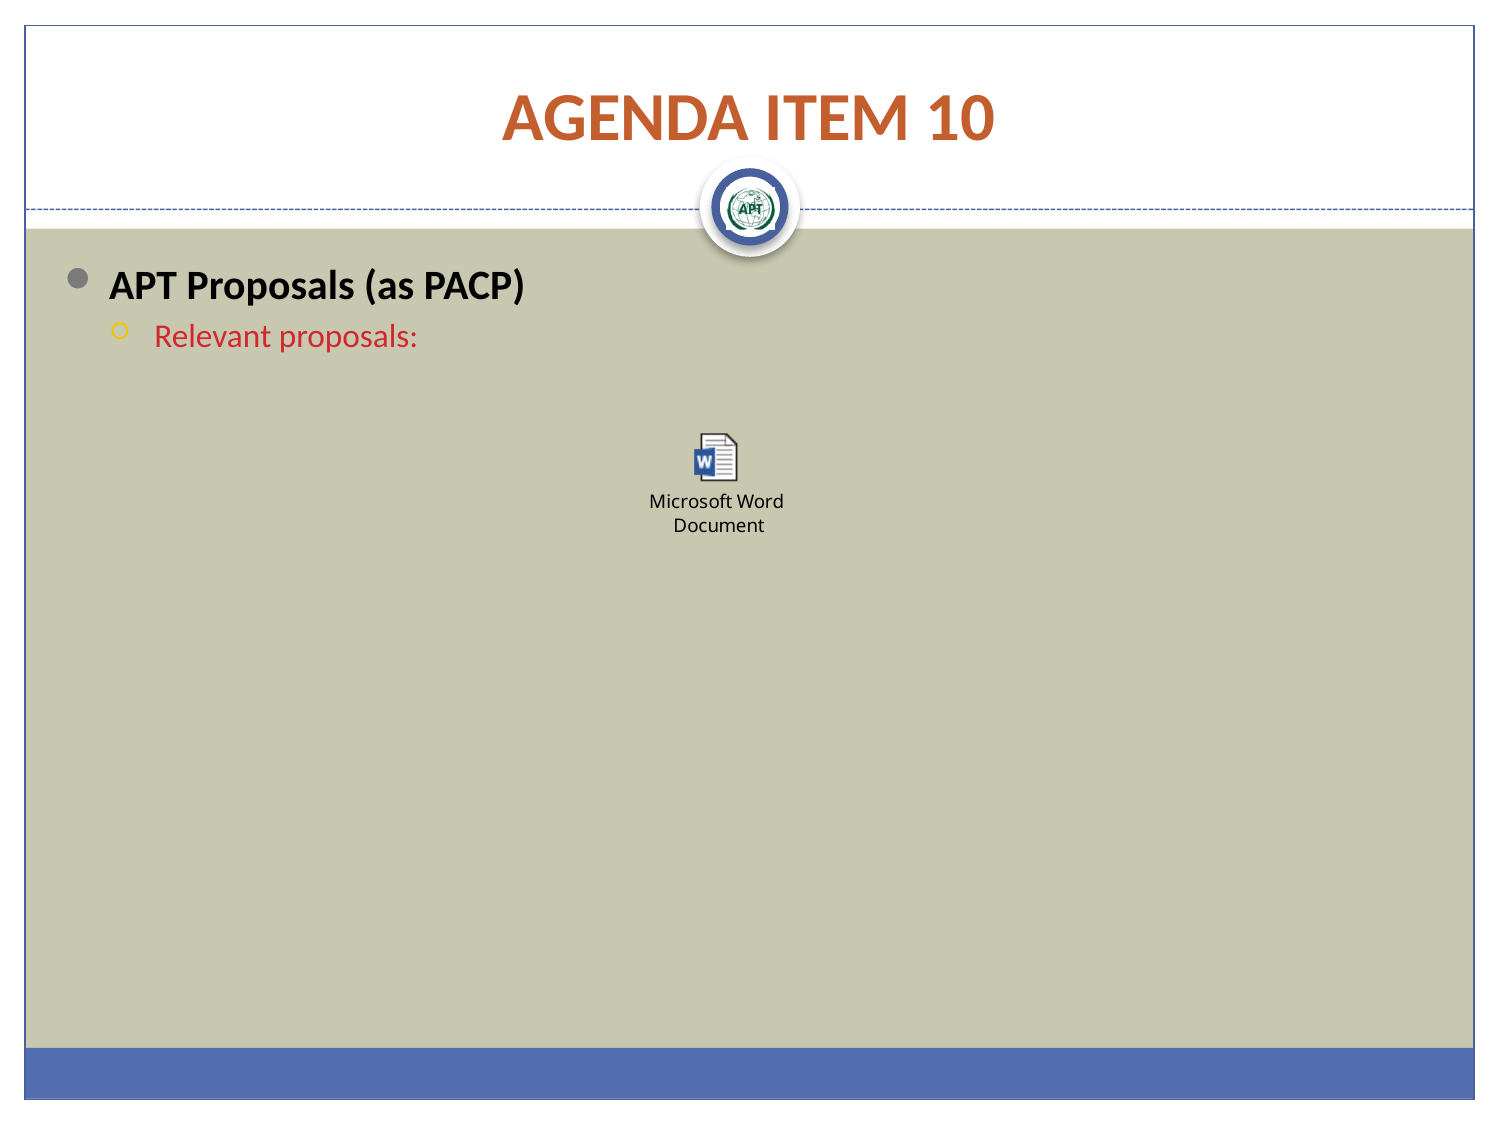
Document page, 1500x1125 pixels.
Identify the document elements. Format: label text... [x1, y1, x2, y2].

title AGENDA ITEM 10 [49, 37, 1450, 162]
list APT Proposals (as PACP) Relevant proposals: [49, 250, 1445, 1001]
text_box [643, 432, 794, 560]
picture [726, 187, 775, 230]
